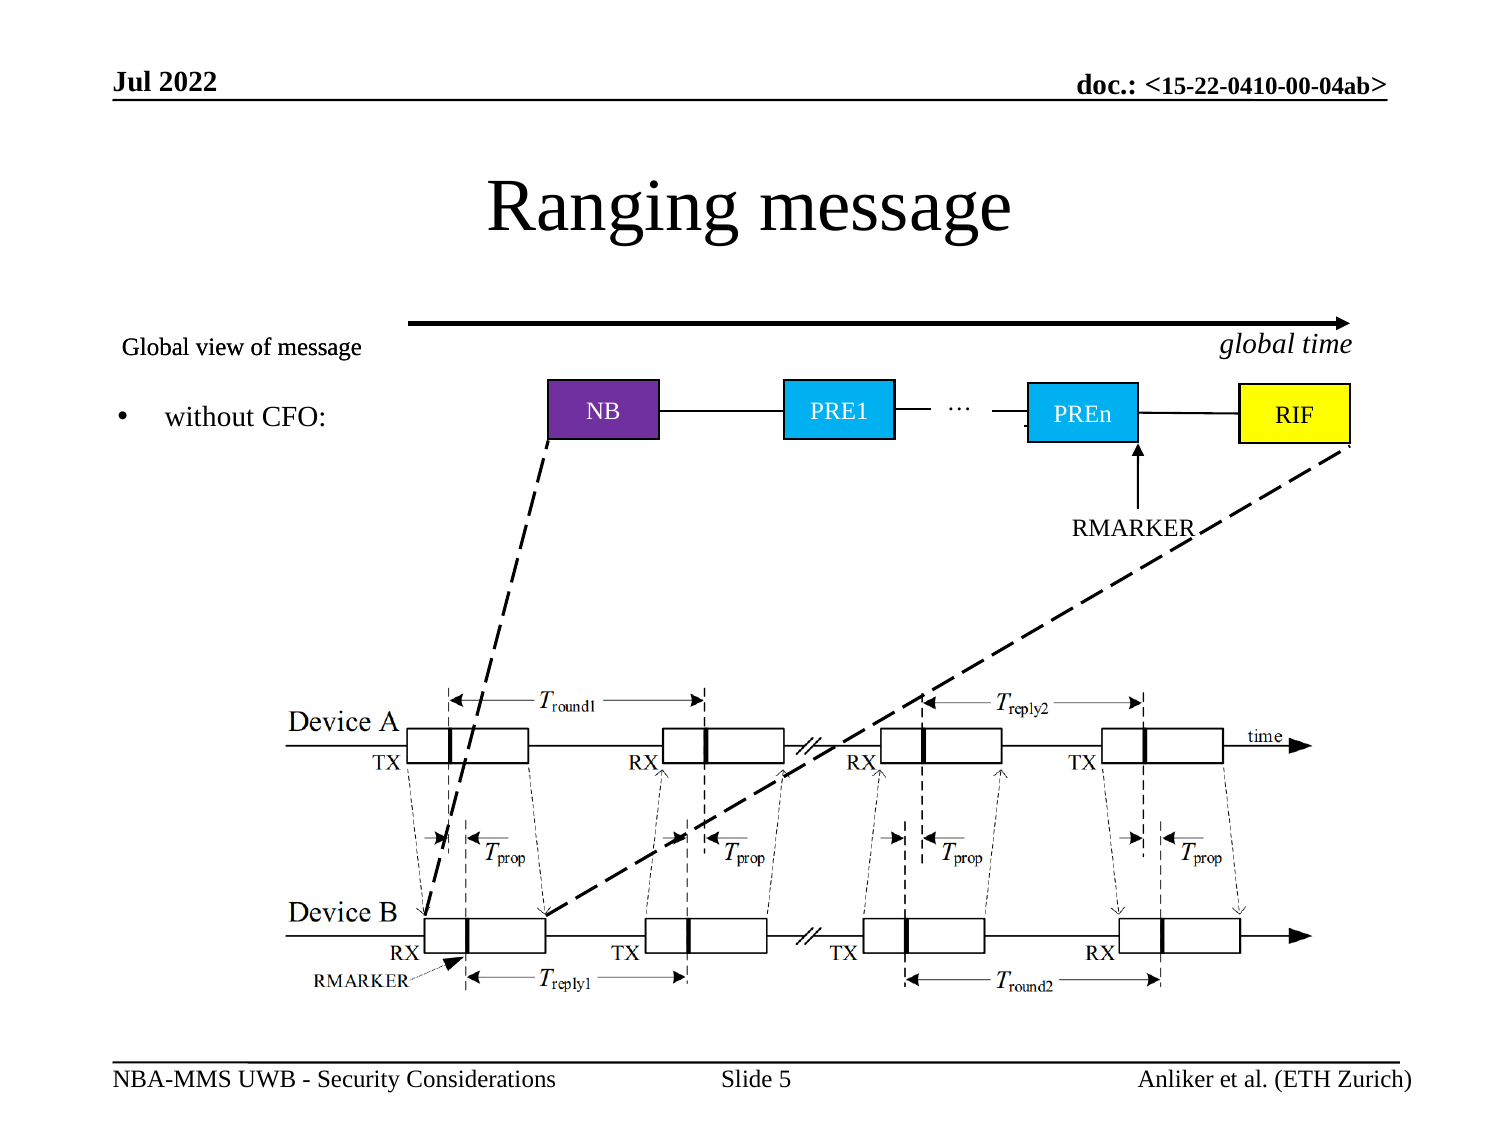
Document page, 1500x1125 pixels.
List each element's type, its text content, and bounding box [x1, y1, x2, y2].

title Ranging message [112, 112, 1388, 288]
text_box NB [548, 379, 659, 439]
text_box … [1138, 414, 1147, 439]
text_box without CFO: [102, 390, 356, 440]
text_box … [1138, 394, 1147, 411]
text_box PREn [1027, 383, 1138, 443]
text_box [545, 445, 1350, 916]
text_box … [932, 378, 989, 424]
footer Anliker et al. (ETH Zurich) [900, 1062, 1413, 1093]
text_box Global view of message [107, 323, 597, 369]
slide_number Slide 5 [712, 1062, 800, 1093]
text_box RIF [1239, 383, 1350, 443]
text_box PRE1 [784, 380, 895, 440]
text_box global time [1204, 317, 1368, 368]
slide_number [112, 62, 375, 98]
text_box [424, 440, 549, 916]
picture [256, 656, 1338, 1027]
